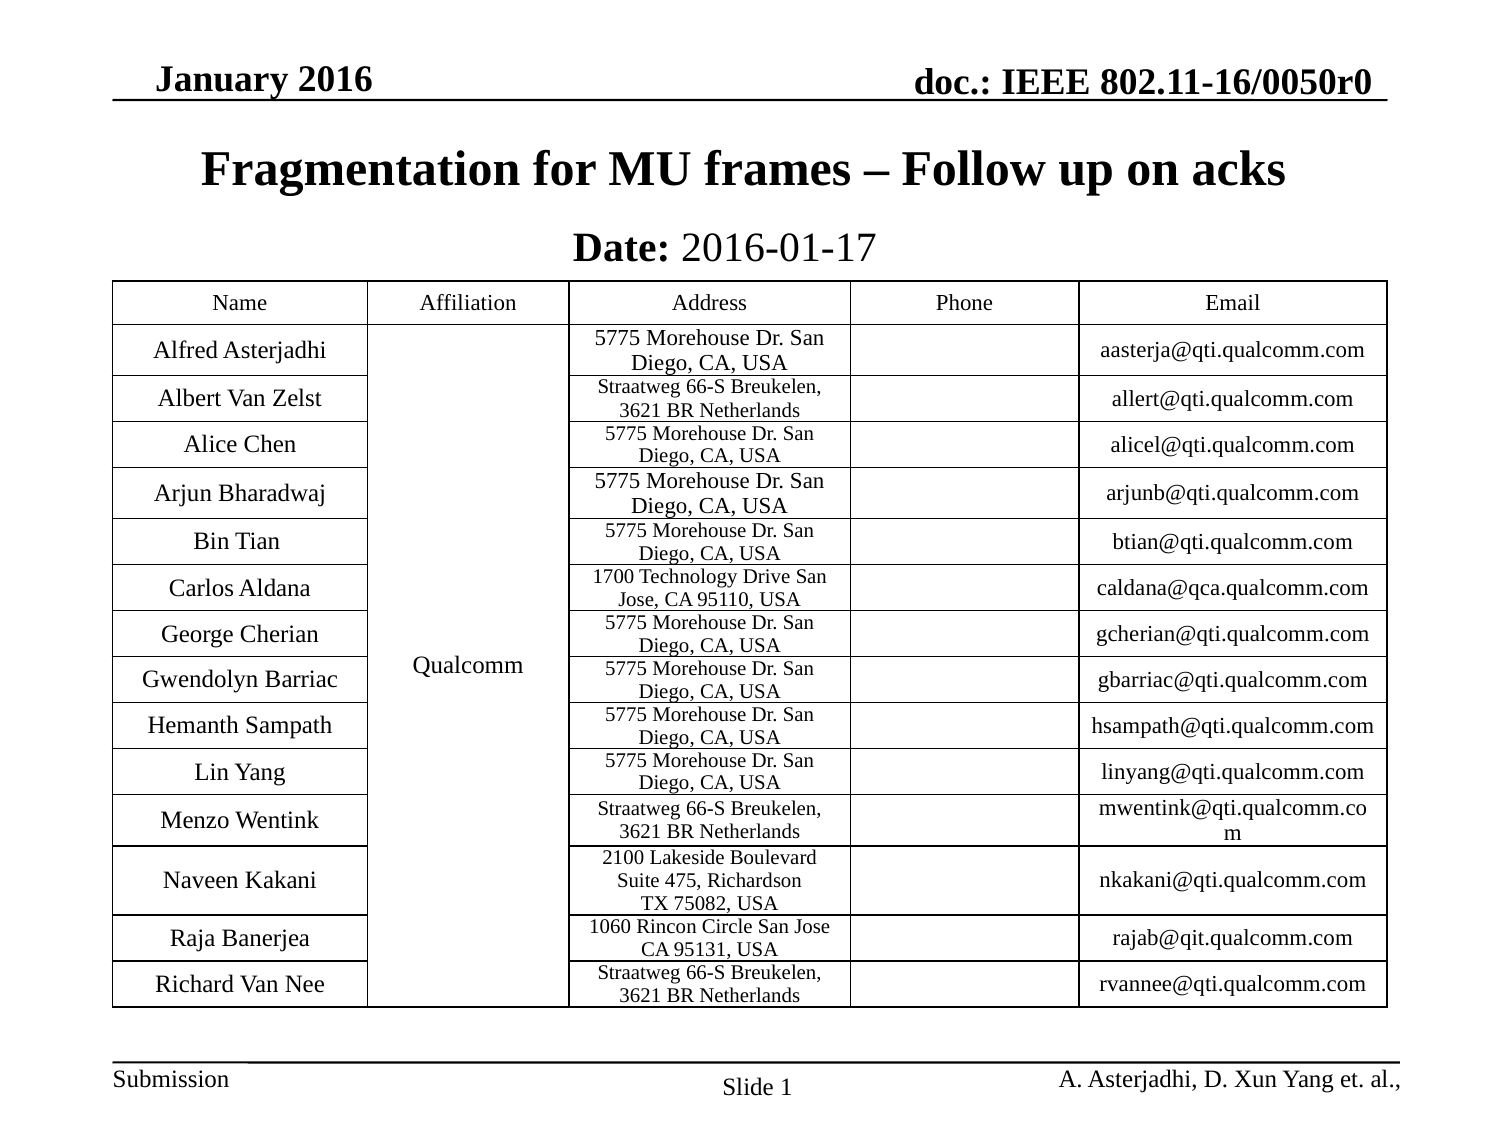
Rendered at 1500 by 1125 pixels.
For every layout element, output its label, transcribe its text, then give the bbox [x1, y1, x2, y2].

table_cell [851, 657, 1078, 702]
text_box Date: 2016-01-17 [87, 212, 1363, 275]
table_cell linyang@qti.qualcomm.com [1080, 749, 1386, 794]
table_cell [851, 916, 1078, 960]
table_cell Bin Tian [113, 519, 367, 564]
table_cell gbarriac@qti.qualcomm.com [1080, 657, 1386, 702]
title Fragmentation for MU frames – Follow up on acks [112, 77, 1388, 253]
table_cell Hemanth Sampath [113, 703, 367, 748]
table_cell [851, 565, 1078, 610]
table_cell Alfred Asterjadhi [113, 325, 367, 375]
table_cell [851, 703, 1078, 748]
table_cell aasterja@qti.qualcomm.com [1080, 325, 1386, 375]
table_cell 5775 Morehouse Dr. San Diego, CA, USA [570, 325, 850, 375]
table_header Email [1080, 282, 1386, 324]
table_cell 5775 Morehouse Dr. San Diego, CA, USA [570, 749, 850, 794]
table_cell 5775 Morehouse Dr. San Diego, CA, USA [570, 611, 850, 656]
table_cell [851, 611, 1078, 656]
table_cell 5775 Morehouse Dr. San Diego, CA, USA [570, 519, 850, 564]
table_cell [851, 749, 1078, 794]
table_header Name [113, 282, 367, 324]
table_header Affiliation [368, 282, 568, 324]
table_cell 5775 Morehouse Dr. San Diego, CA, USA [570, 468, 850, 518]
table_cell gcherian@qti.qualcomm.com [1080, 611, 1386, 656]
table_cell George Cherian [113, 611, 367, 656]
table_cell Arjun Bharadwaj [113, 468, 367, 518]
slide_number Slide 1 [713, 1069, 802, 1101]
table_cell Straatweg 66-S Breukelen, 3621 BR Netherlands [570, 795, 850, 845]
table_cell 5775 Morehouse Dr. San Diego, CA, USA [570, 657, 850, 702]
table_cell rvannee@qti.qualcomm.com [1080, 962, 1386, 1006]
table_cell alicel@qti.qualcomm.com [1080, 422, 1386, 467]
table_cell 5775 Morehouse Dr. San Diego, CA, USA [570, 422, 850, 467]
table_cell [851, 325, 1078, 375]
table_header Phone [851, 282, 1078, 324]
table_cell Straatweg 66-S Breukelen, 3621 BR Netherlands [570, 962, 850, 1006]
table_cell mwentink@qti.qualcomm.com [1080, 795, 1386, 845]
table_cell 1700 Technology Drive San Jose, CA 95110, USA [570, 565, 850, 610]
table_cell Lin Yang [113, 749, 367, 794]
table_cell Qualcomm [368, 325, 568, 1006]
table_cell btian@qti.qualcomm.com [1080, 519, 1386, 564]
table_cell [851, 847, 1078, 914]
table_cell Straatweg 66-S Breukelen, 3621 BR Netherlands [570, 376, 850, 421]
table_cell nkakani@qti.qualcomm.com [1080, 847, 1386, 914]
footer A. Asterjadhi, D. Xun Yang et. al., [949, 1061, 1402, 1125]
table_cell Menzo Wentink [113, 795, 367, 845]
table_cell rajab@qit.qualcomm.com [1080, 916, 1386, 960]
table_header Address [570, 282, 850, 324]
table_cell [851, 422, 1078, 467]
table_cell [851, 468, 1078, 518]
table_cell Naveen Kakani [113, 847, 367, 914]
table_cell Raja Banerjea [113, 916, 367, 960]
table_cell Richard Van Nee [113, 962, 367, 1006]
table_cell 1060 Rincon Circle San Jose CA 95131, USA [570, 916, 850, 960]
table_cell [851, 962, 1078, 1006]
table_cell arjunb@qti.qualcomm.com [1080, 468, 1386, 518]
table_cell Carlos Aldana [113, 565, 367, 610]
table_cell 2100 Lakeside Boulevard Suite 475, Richardson TX 75082, USA [570, 847, 850, 914]
table_cell 5775 Morehouse Dr. San Diego, CA, USA [570, 703, 850, 748]
table_cell Alice Chen [113, 422, 367, 467]
table_cell [851, 795, 1078, 845]
table_cell [851, 376, 1078, 421]
table_cell hsampath@qti.qualcomm.com [1080, 703, 1386, 748]
table_cell caldana@qca.qualcomm.com [1080, 565, 1386, 610]
table_cell Albert Van Zelst [113, 376, 367, 421]
table_cell [851, 519, 1078, 564]
table_cell Gwendolyn Barriac [113, 657, 367, 702]
table_cell allert@qti.qualcomm.com [1080, 376, 1386, 421]
